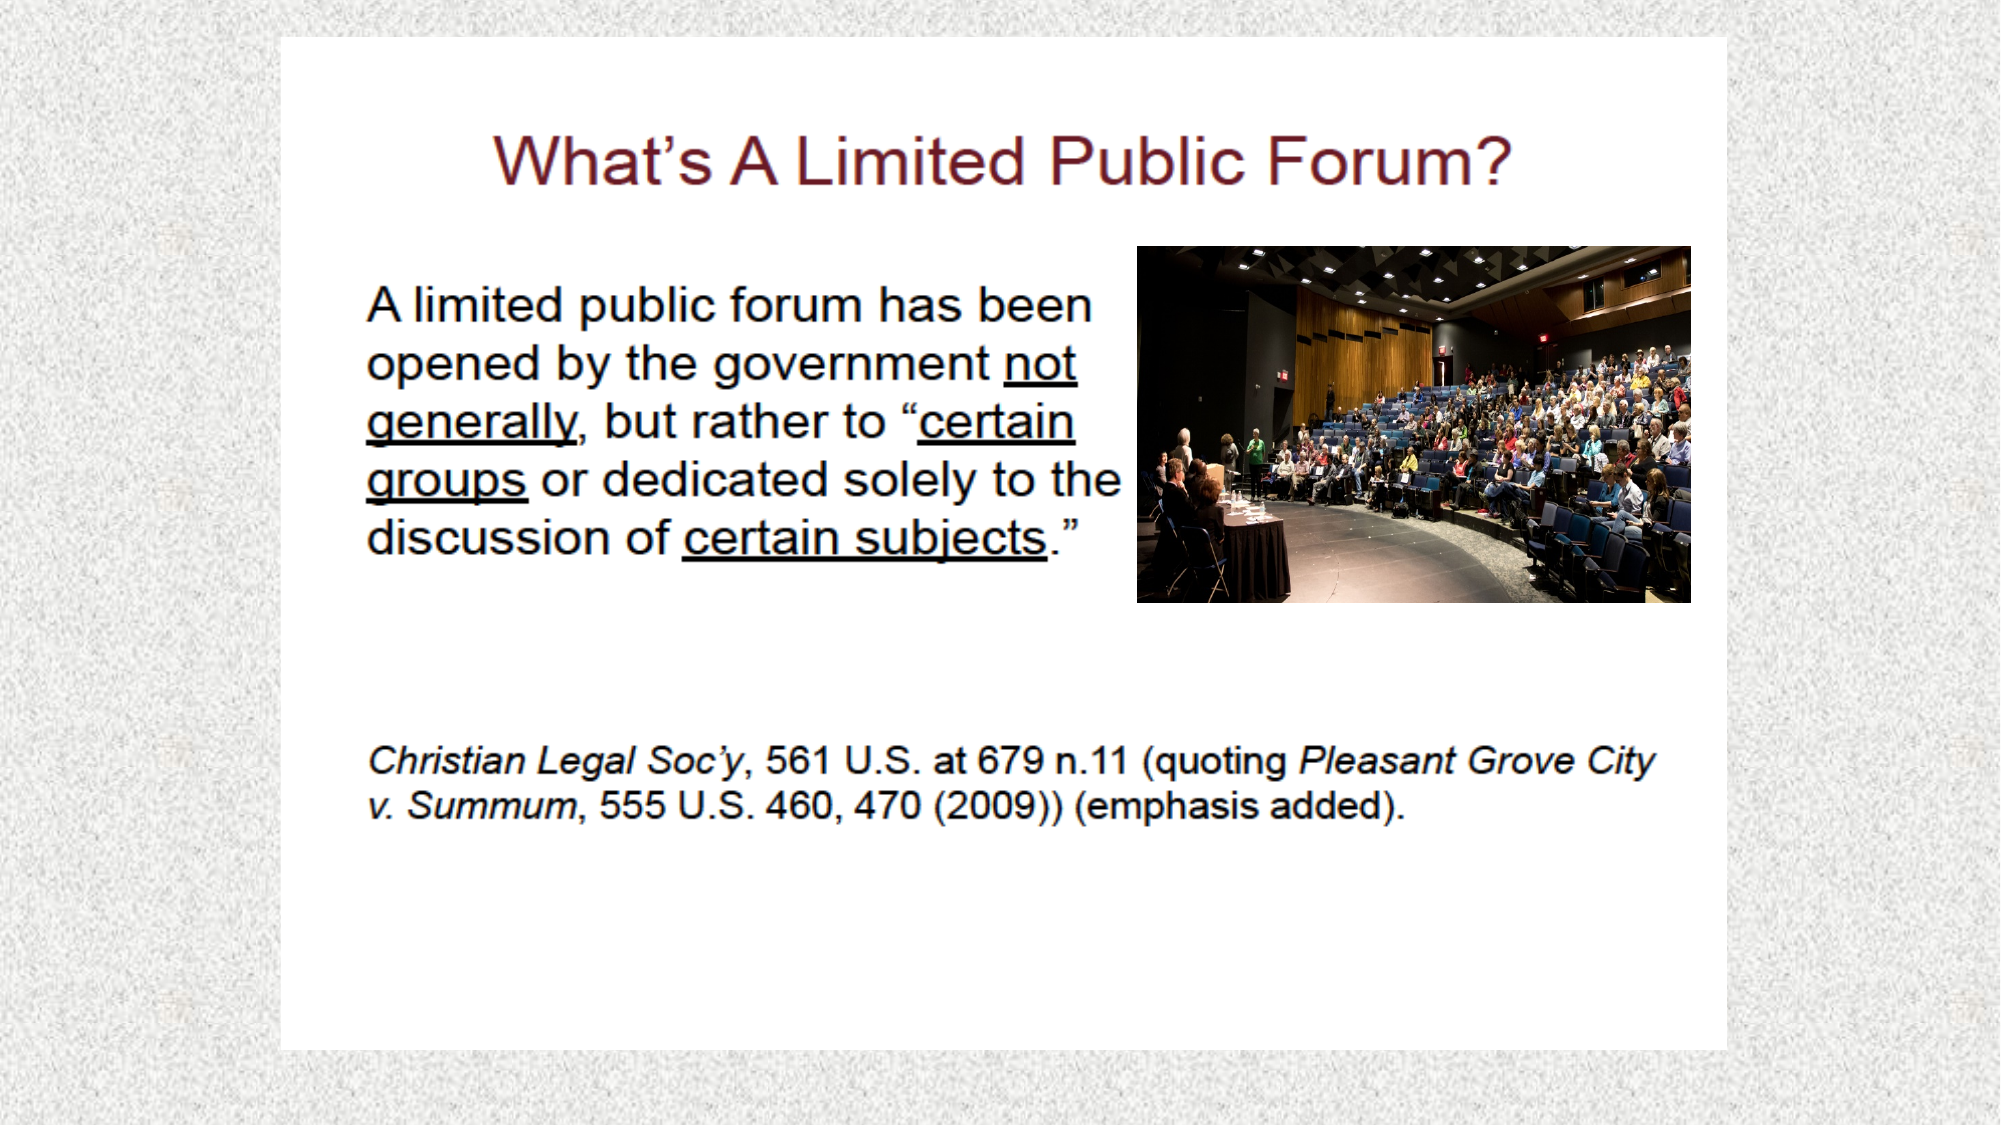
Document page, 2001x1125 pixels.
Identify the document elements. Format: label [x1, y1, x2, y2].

text_box [280, 37, 1728, 1050]
picture [0, 0, 2001, 1125]
